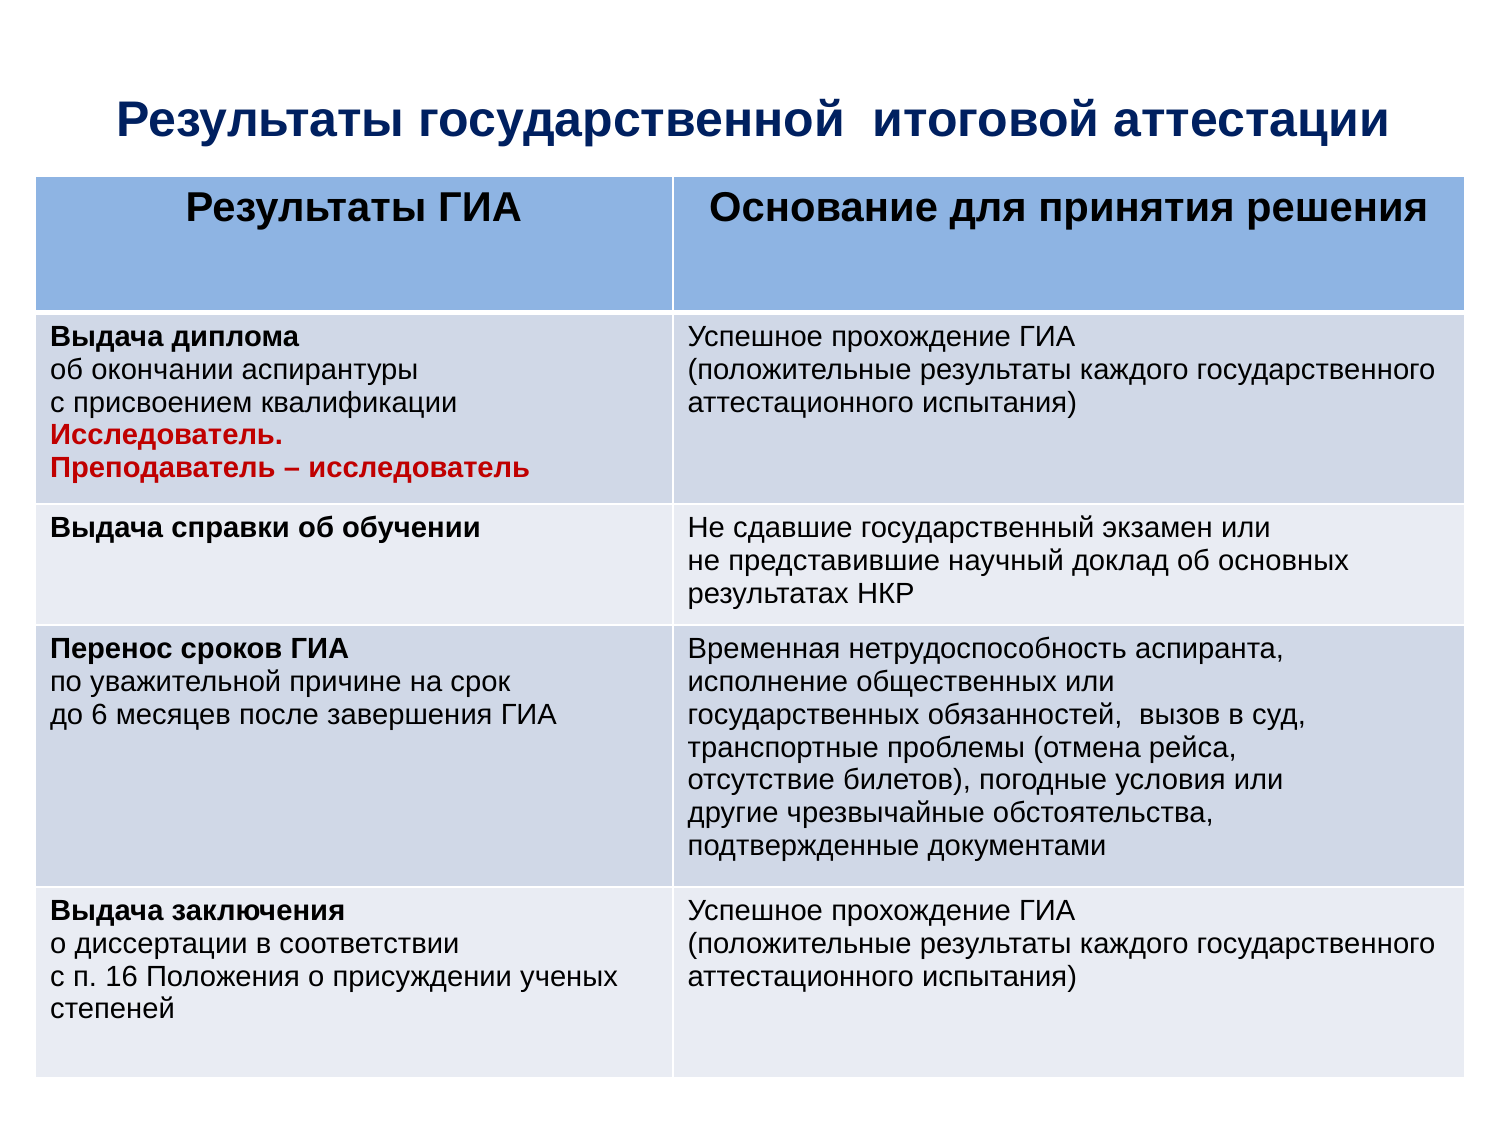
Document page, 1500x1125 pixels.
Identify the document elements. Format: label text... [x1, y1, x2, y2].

table_cell Не сдавшие государственный экзамен или не представившие научный доклад об основных результатах НКР [674, 505, 1464, 624]
table_cell Временная нетрудоспособность аспиранта, исполнение общественных или государственных обязанностей, вызов в суд, транспортные проблемы (отмена рейса, отсутствие билетов), погодные условия или другие чрезвычайные обстоятельства, подтвержденные документами [674, 626, 1464, 886]
table_cell Перенос сроков ГИА по уважительной причине на срок до 6 месяцев после завершения ГИА [36, 626, 672, 886]
title Результаты государственной итоговой аттестации [82, 45, 1425, 175]
table_cell Выдача заключения о диссертации в соответствии с п. 16 Положения о присуждении ученых степеней [36, 888, 672, 1077]
table_header Основание для принятия решения [674, 177, 1464, 310]
table_cell Успешное прохождение ГИА (положительные результаты каждого государственного аттестационного испытания) [674, 888, 1464, 1077]
table_header Результаты ГИА [36, 177, 672, 310]
table_cell Выдача справки об обучении [36, 505, 672, 624]
table_cell Выдача диплома об окончании аспирантуры с присвоением квалификации Исследователь. Преподаватель – исследователь [36, 315, 672, 503]
table_cell Успешное прохождение ГИА (положительные результаты каждого государственного аттестационного испытания) [674, 315, 1464, 503]
